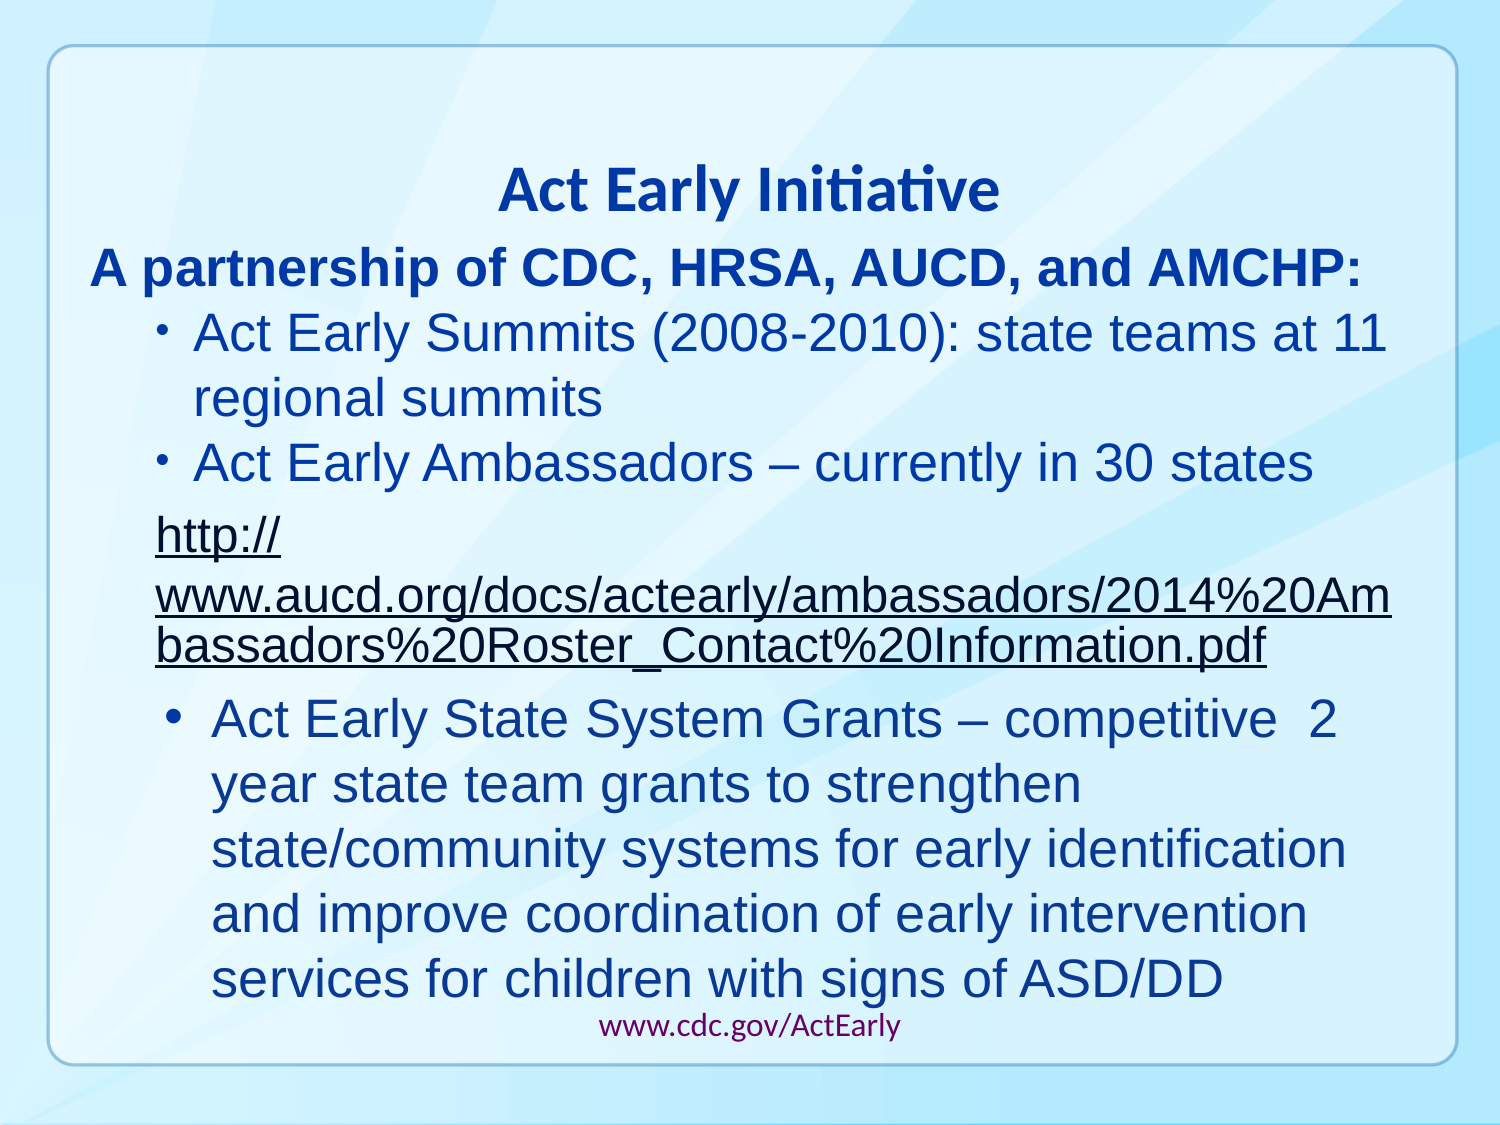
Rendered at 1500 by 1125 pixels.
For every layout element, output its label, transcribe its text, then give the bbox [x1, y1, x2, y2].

list www.cdc.gov/ActEarly [75, 397, 1425, 1050]
title Act Early Initiative [75, 45, 1425, 224]
list A partnership of CDC, HRSA, AUCD, and AMCHP: Act Early Summits (2008-2010): state teams at 11 regional summits Act Early Ambassadors – currently in 30 states http://www.aucd.org/docs/actearly/ambassadors/2014%20Ambassadors%20Roster_Contact%20Information.pdf Act Early State System Grants – competitive 2 year state team grants to strengthen state/community systems for early identification and improve coordination of early intervention services for children with signs of ASD/DD [75, 224, 1425, 397]
picture [0, 0, 1500, 1125]
